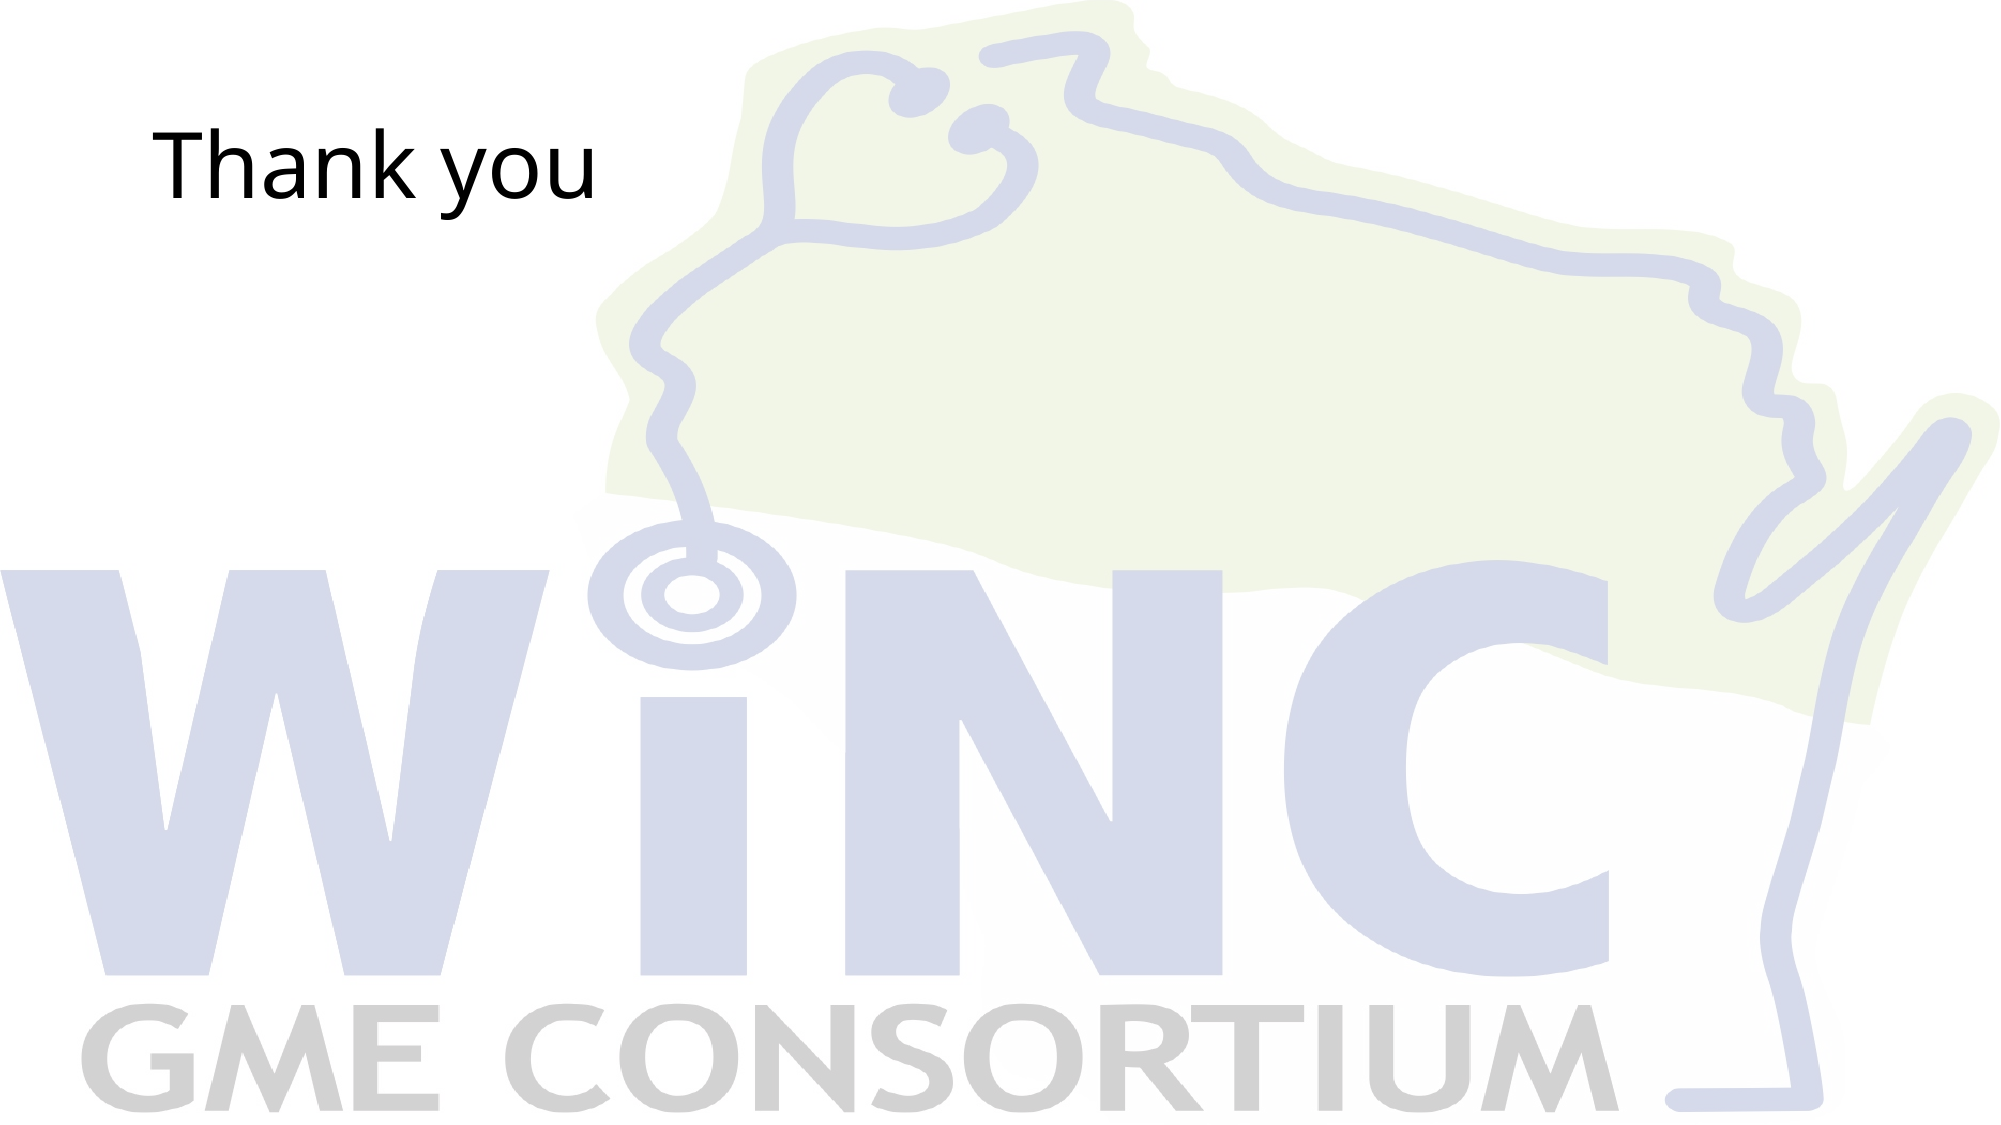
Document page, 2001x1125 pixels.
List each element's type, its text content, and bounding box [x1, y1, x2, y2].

title Thank you [137, 59, 1863, 278]
